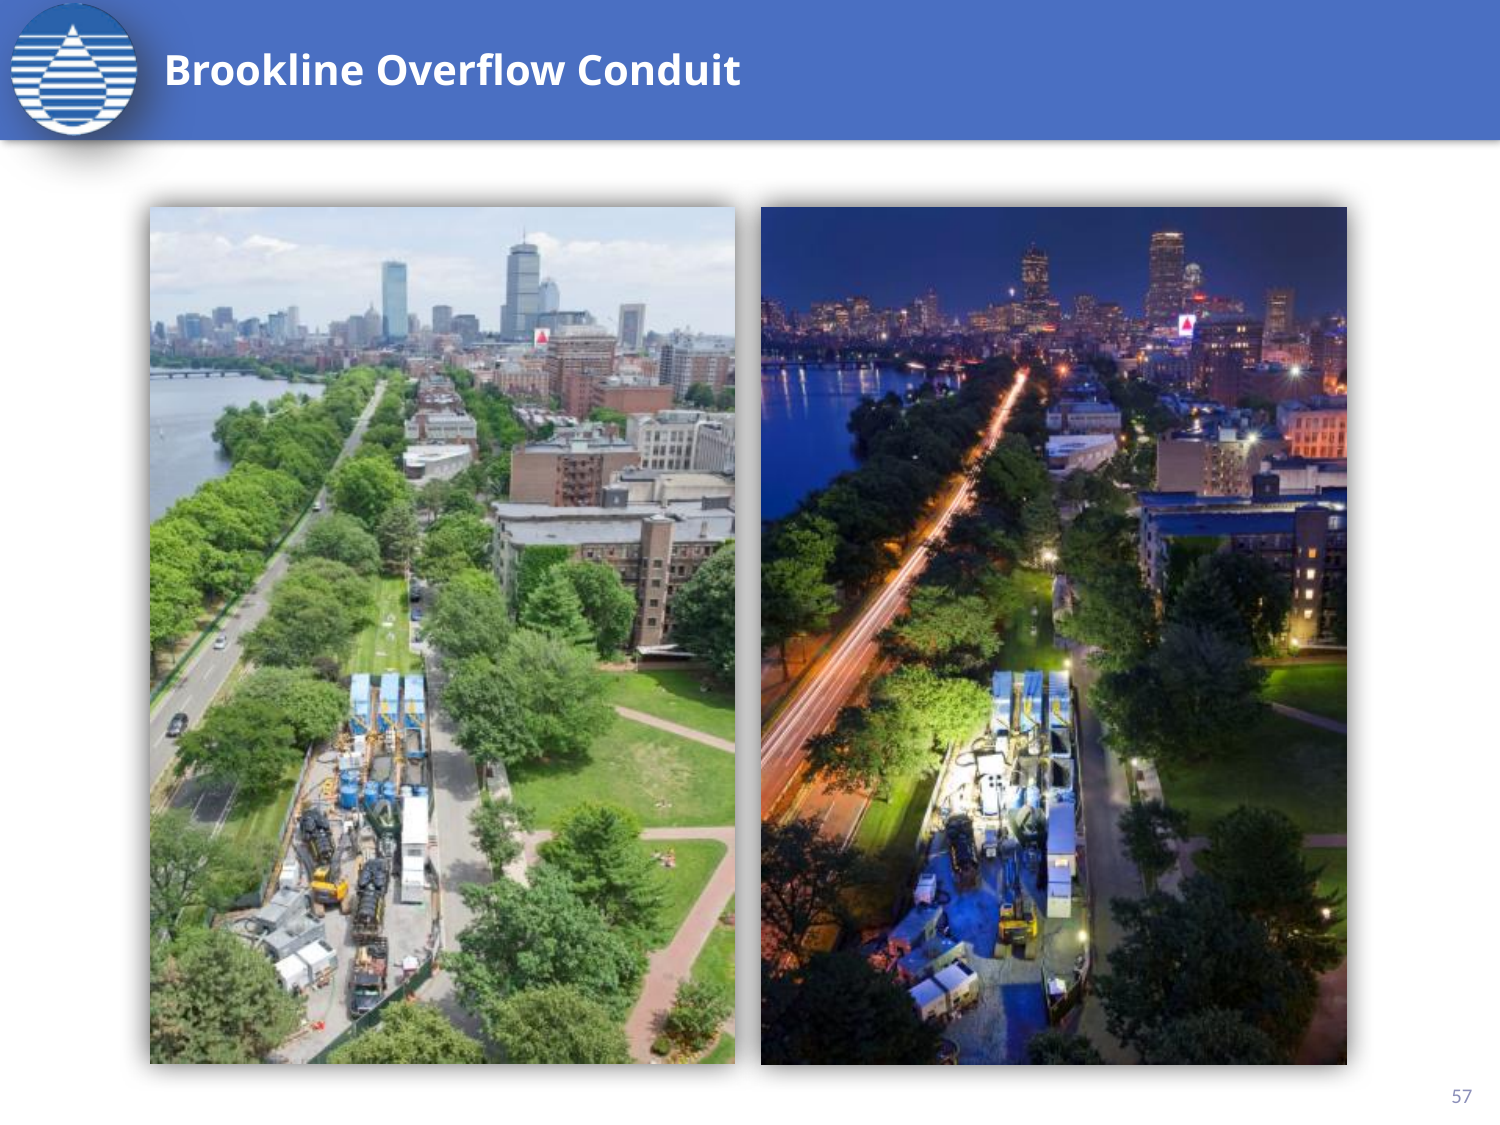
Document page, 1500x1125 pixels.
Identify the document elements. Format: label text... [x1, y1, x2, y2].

picture [149, 207, 736, 1064]
title Brookline Overflow Conduit [148, 0, 1480, 139]
picture [761, 207, 1347, 1065]
picture [10, 3, 138, 136]
slide_number 57 [1396, 1065, 1488, 1125]
